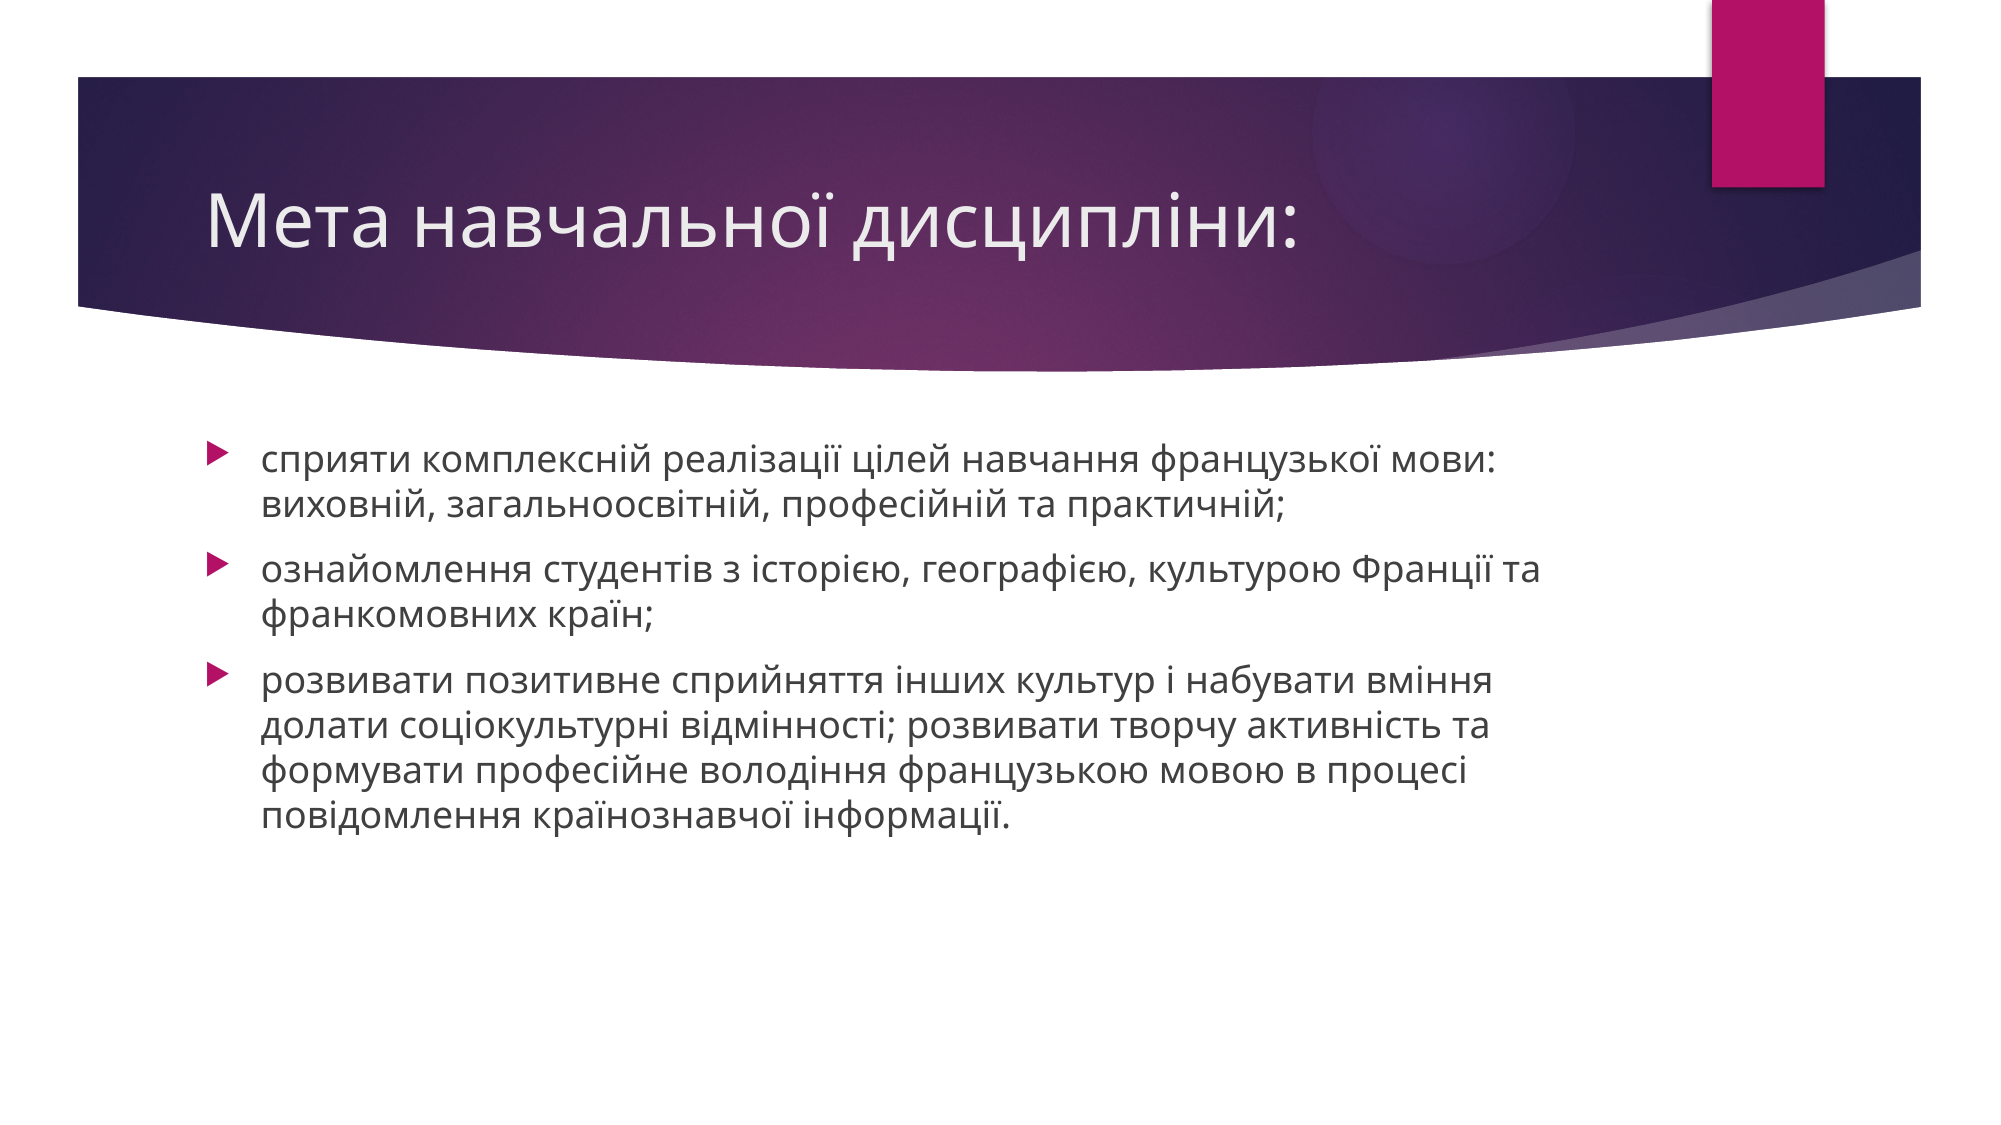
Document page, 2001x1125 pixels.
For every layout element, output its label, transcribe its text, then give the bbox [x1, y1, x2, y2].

list сприяти комплексній реалізації цілей навчання французької мови: виховній, загальноосвітній, професійній та практичній; ознайомлення студентів з історією, географією, культурою Франції та франкомовних країн; розвивати позитивне сприйняття інших культур і набувати вміння долати соціокультурні відмінності; розвивати творчу активність та формувати професійне володіння французькою мовою в процесі повідомлення країнознавчої інформації. [189, 427, 1638, 988]
title Мета навчальної дисципліни: [189, 159, 1627, 276]
